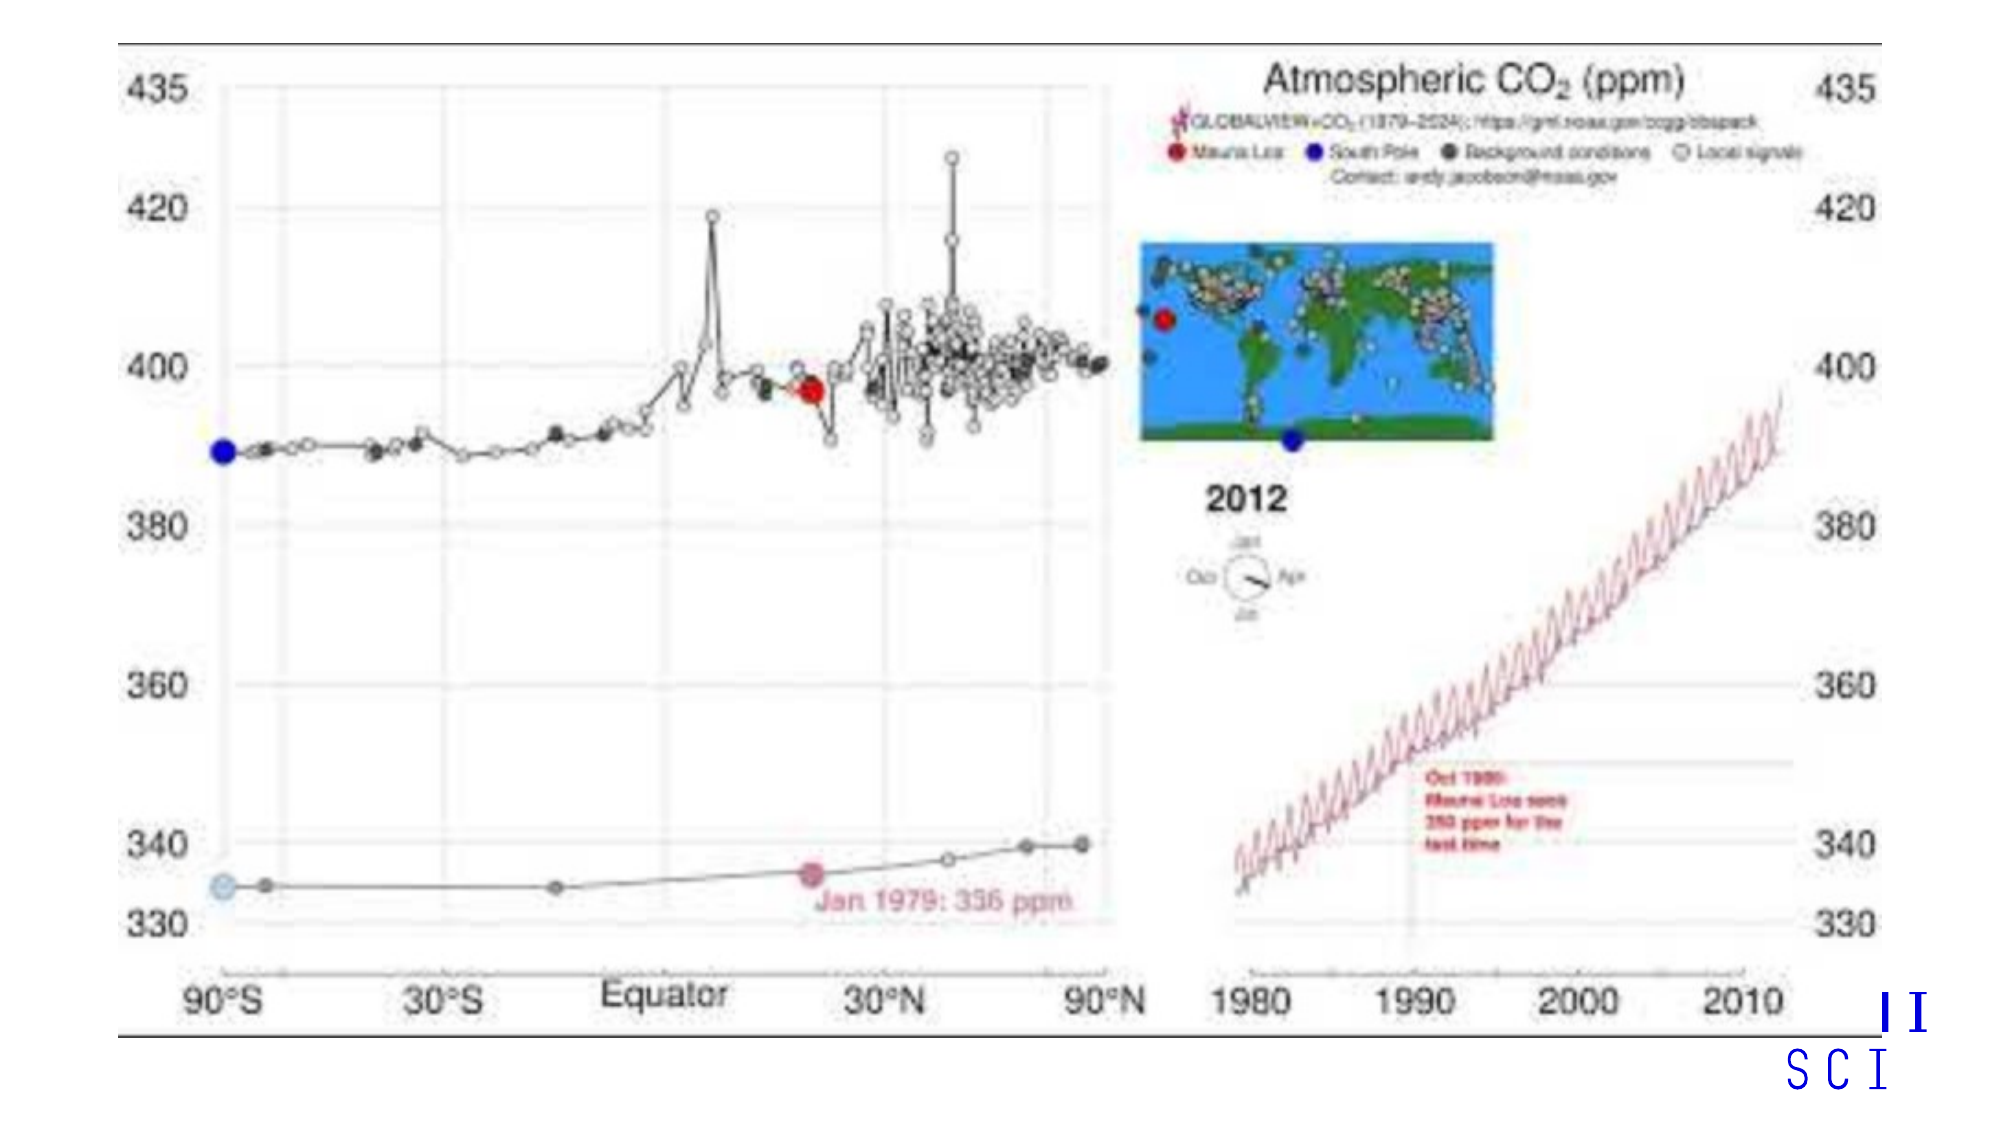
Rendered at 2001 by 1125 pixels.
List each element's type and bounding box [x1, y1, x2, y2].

list [117, 42, 1883, 1040]
